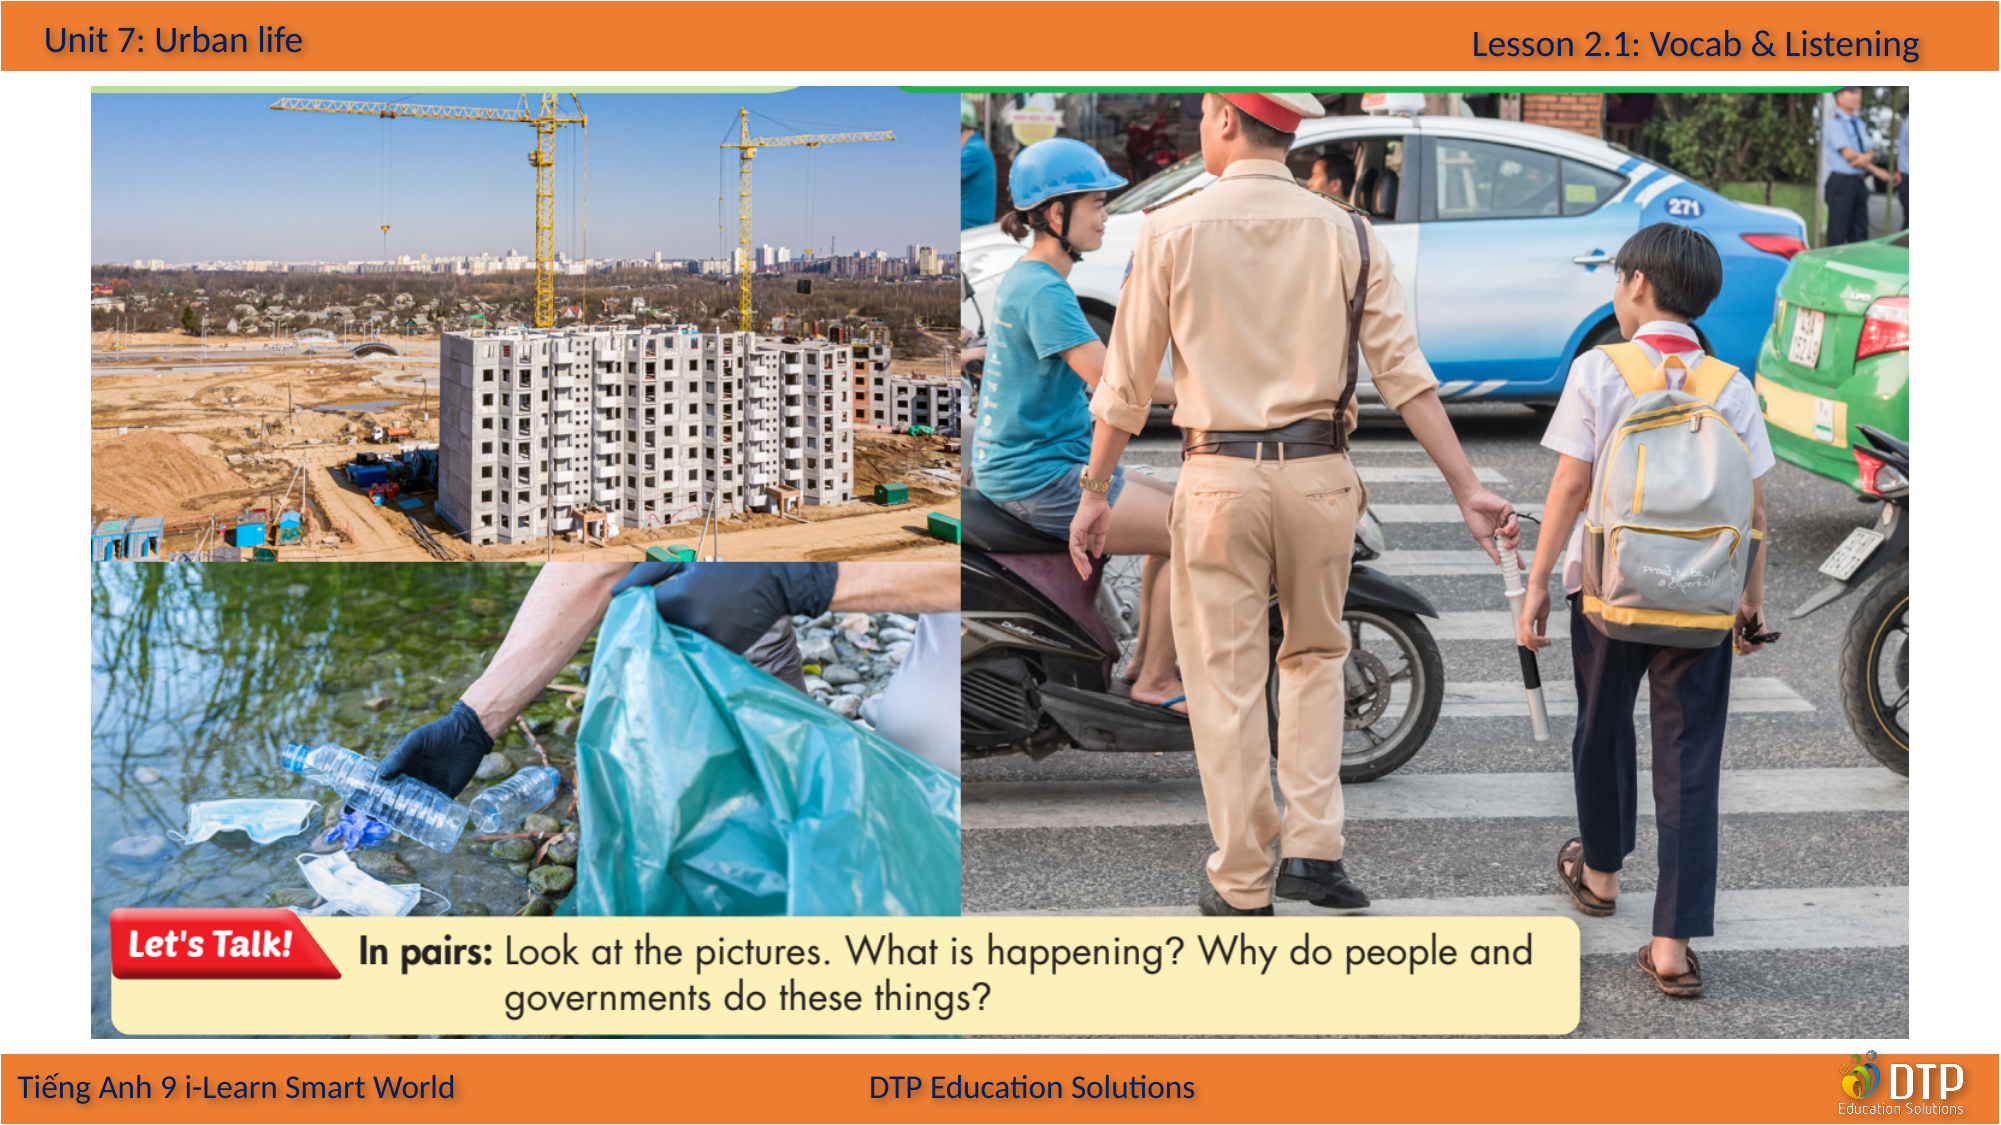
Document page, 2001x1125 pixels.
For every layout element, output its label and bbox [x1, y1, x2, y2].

picture [1839, 1050, 1963, 1114]
picture [91, 86, 1909, 1039]
